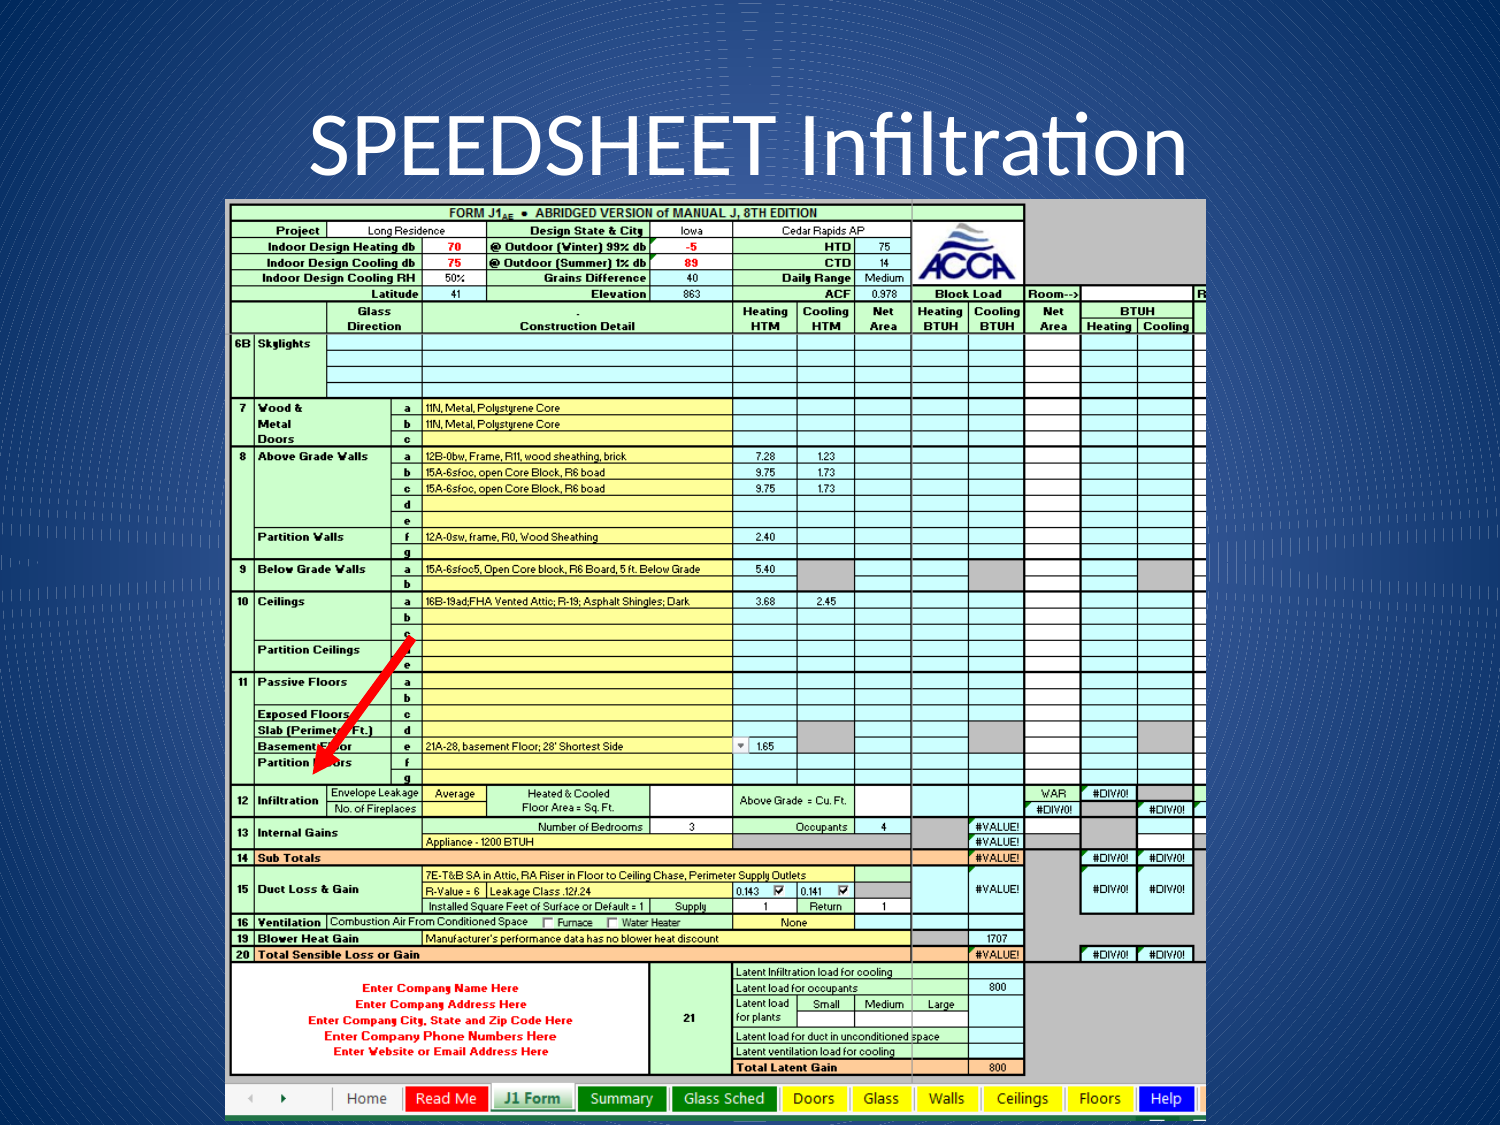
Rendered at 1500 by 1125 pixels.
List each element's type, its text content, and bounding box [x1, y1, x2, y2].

title SPEEDSHEET Infiltration [75, 45, 1425, 233]
picture [224, 199, 1207, 1122]
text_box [312, 637, 413, 776]
